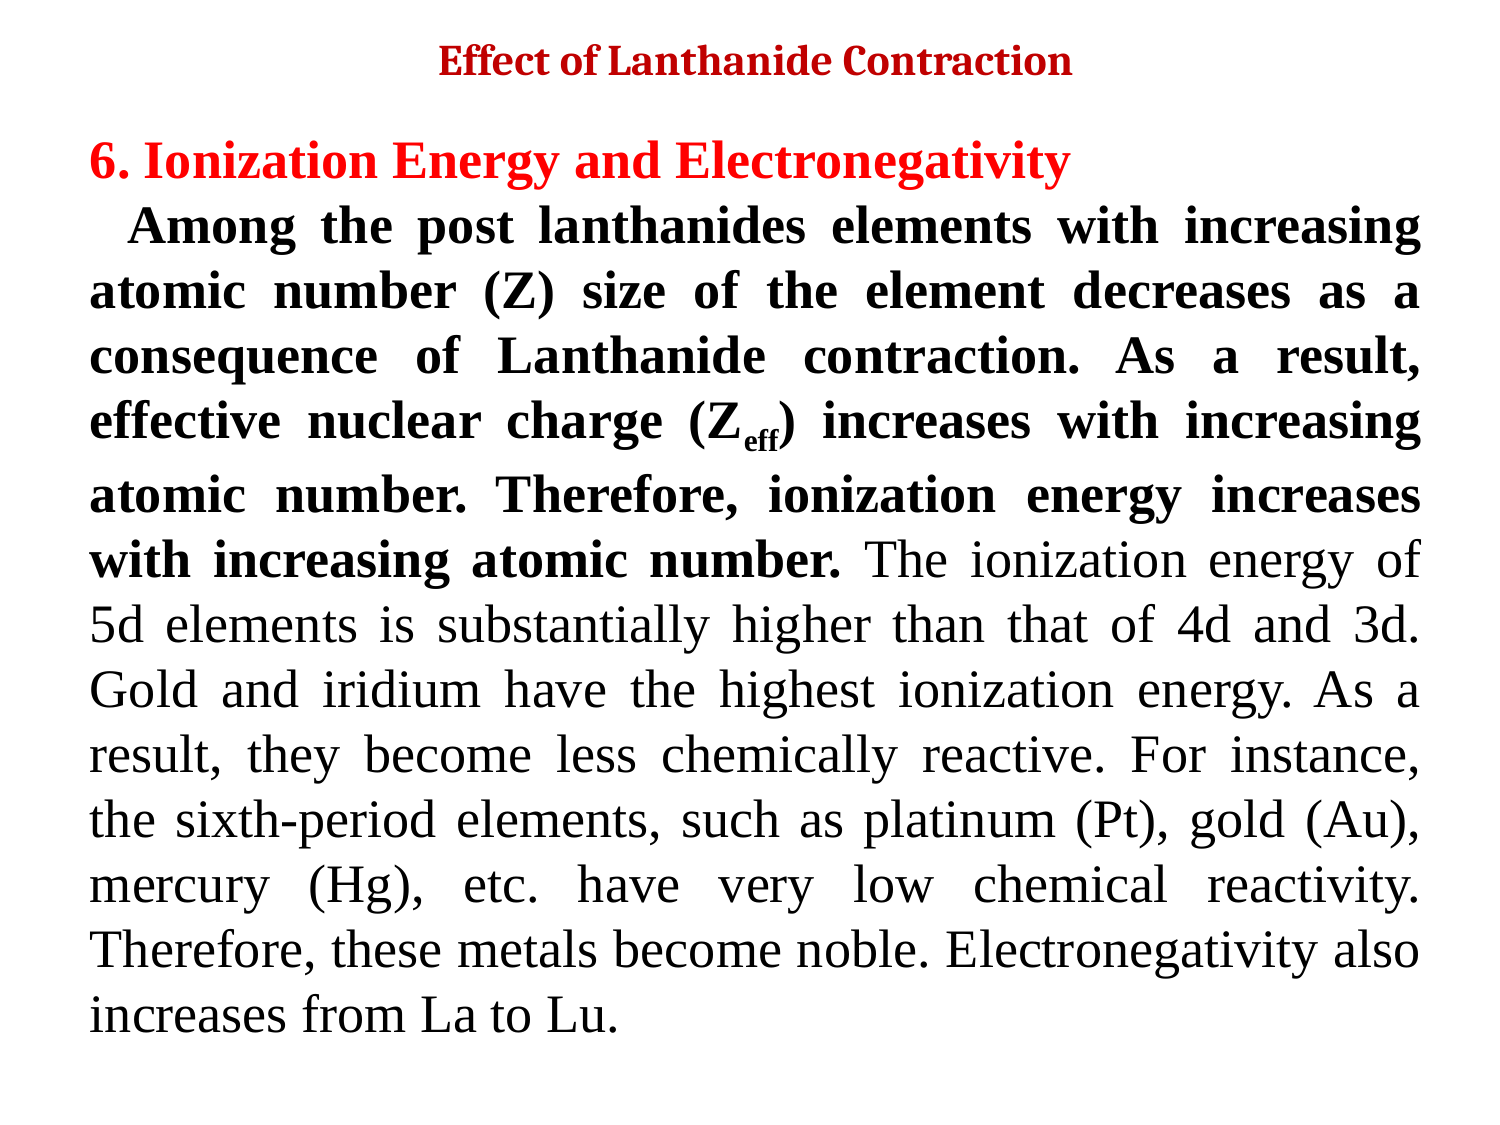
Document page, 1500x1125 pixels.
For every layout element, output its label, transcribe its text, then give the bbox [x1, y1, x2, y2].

text_box Effect of Lanthanide Contraction 6. Ionization Energy and Electronegativity Among the post lanthanides elements with increasing atomic number (Z) size of the element decreases as a consequence of Lanthanide contraction. As a result, effective nuclear charge (Zeff) increases with increasing atomic number. Therefore, ionization energy increases with increasing atomic number. The ionization energy of 5d elements is substantially higher than that of 4d and 3d. Gold and iridium have the highest ionization energy. As a result, they become less chemically reactive. For instance, the sixth-period elements, such as platinum (Pt), gold (Au), mercury (Hg), etc. have very low chemical reactivity. Therefore, these metals become noble. Electronegativity also increases from La to Lu. [74, 24, 1438, 1051]
